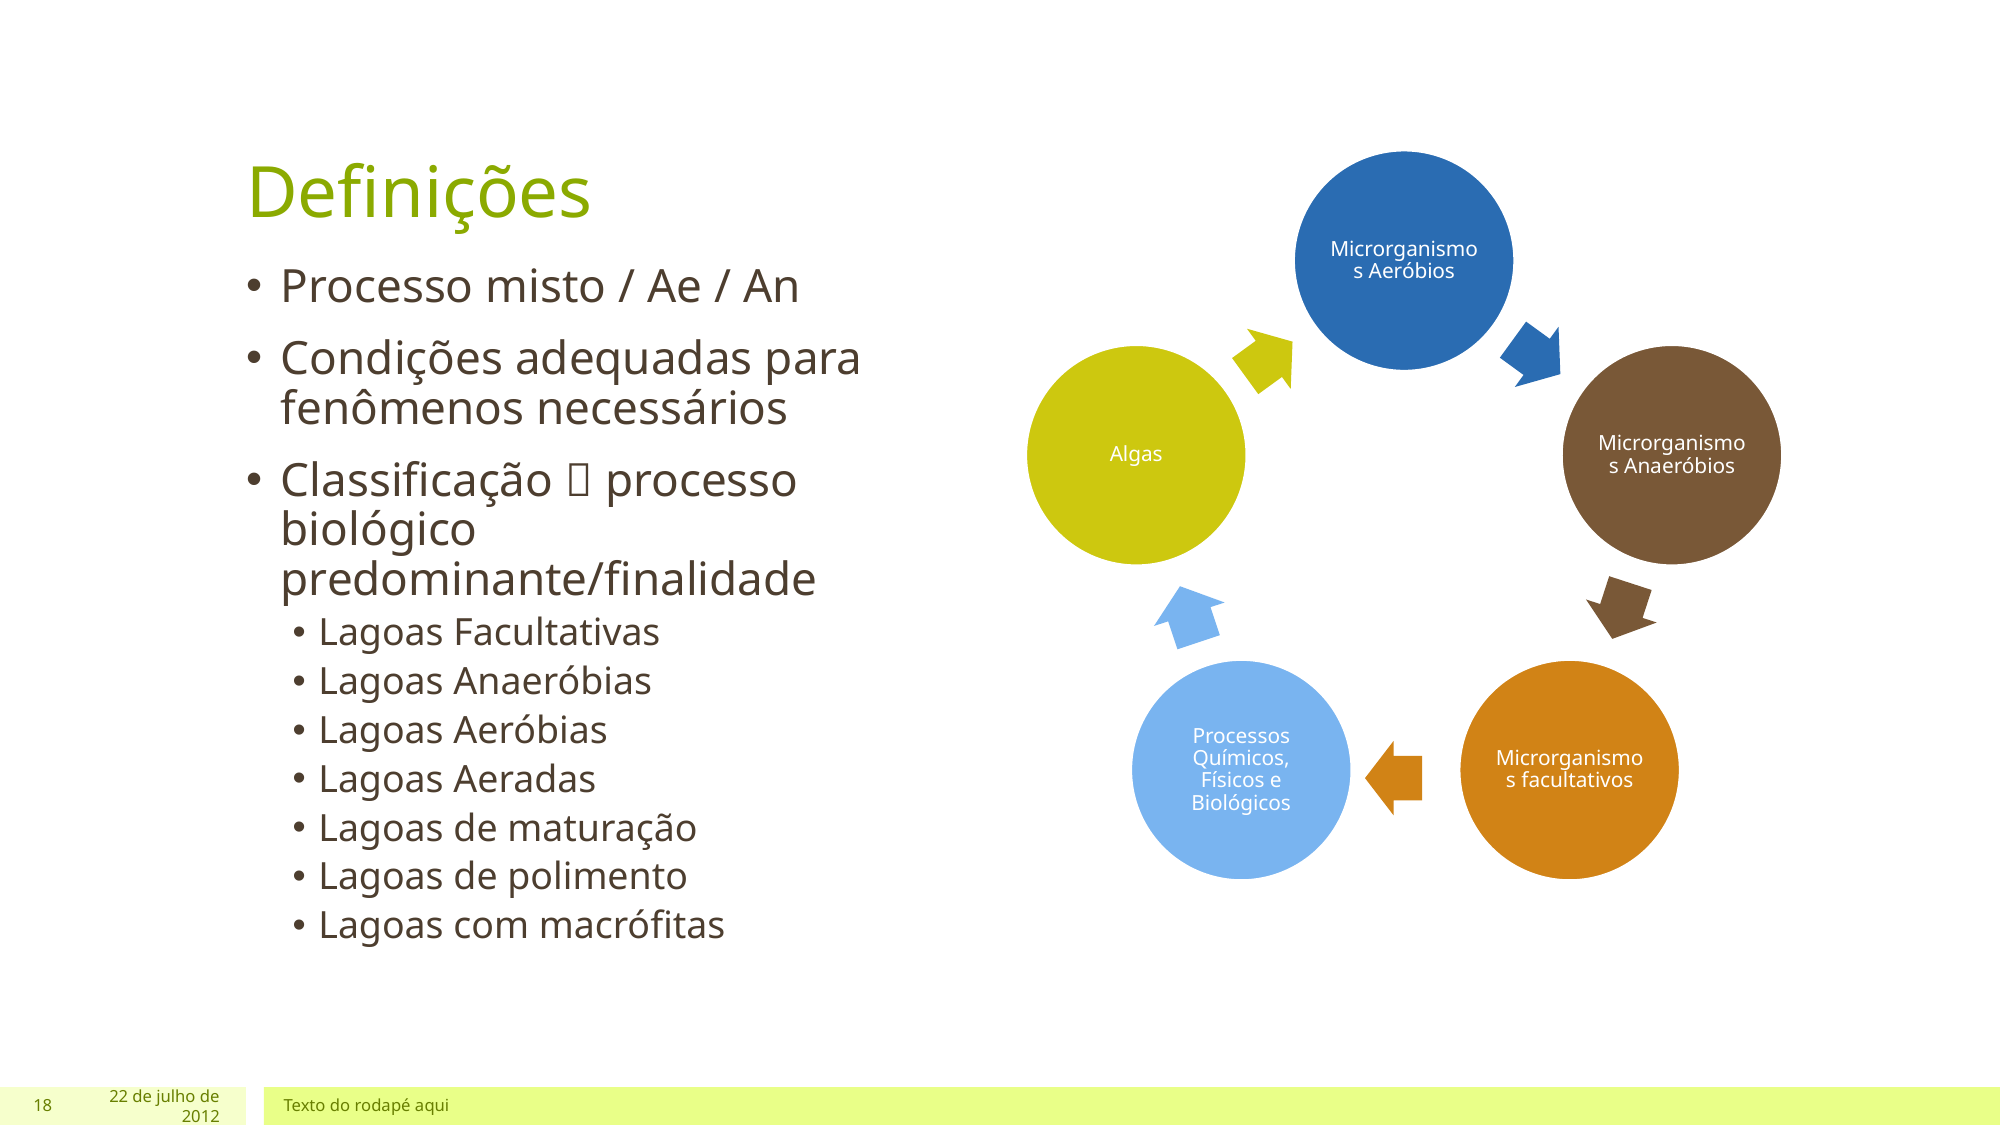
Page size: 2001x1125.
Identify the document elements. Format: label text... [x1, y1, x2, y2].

footer Texto do rodapé aqui [268, 1087, 1769, 1125]
title Definições [231, 45, 1769, 240]
slide_number 18 [0, 1087, 68, 1125]
list Processo misto / Ae / An Condições adequadas para fenômenos necessários Classificação  processo biológico predominante/finalidade Lagoas Facultativas Lagoas Anaeróbias Lagoas Aeróbias Lagoas Aeradas Lagoas de maturação Lagoas de polimento Lagoas com macrófitas [231, 255, 988, 1014]
slide_number 22 de julho de 2012 [70, 1087, 235, 1125]
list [1025, 136, 1783, 895]
